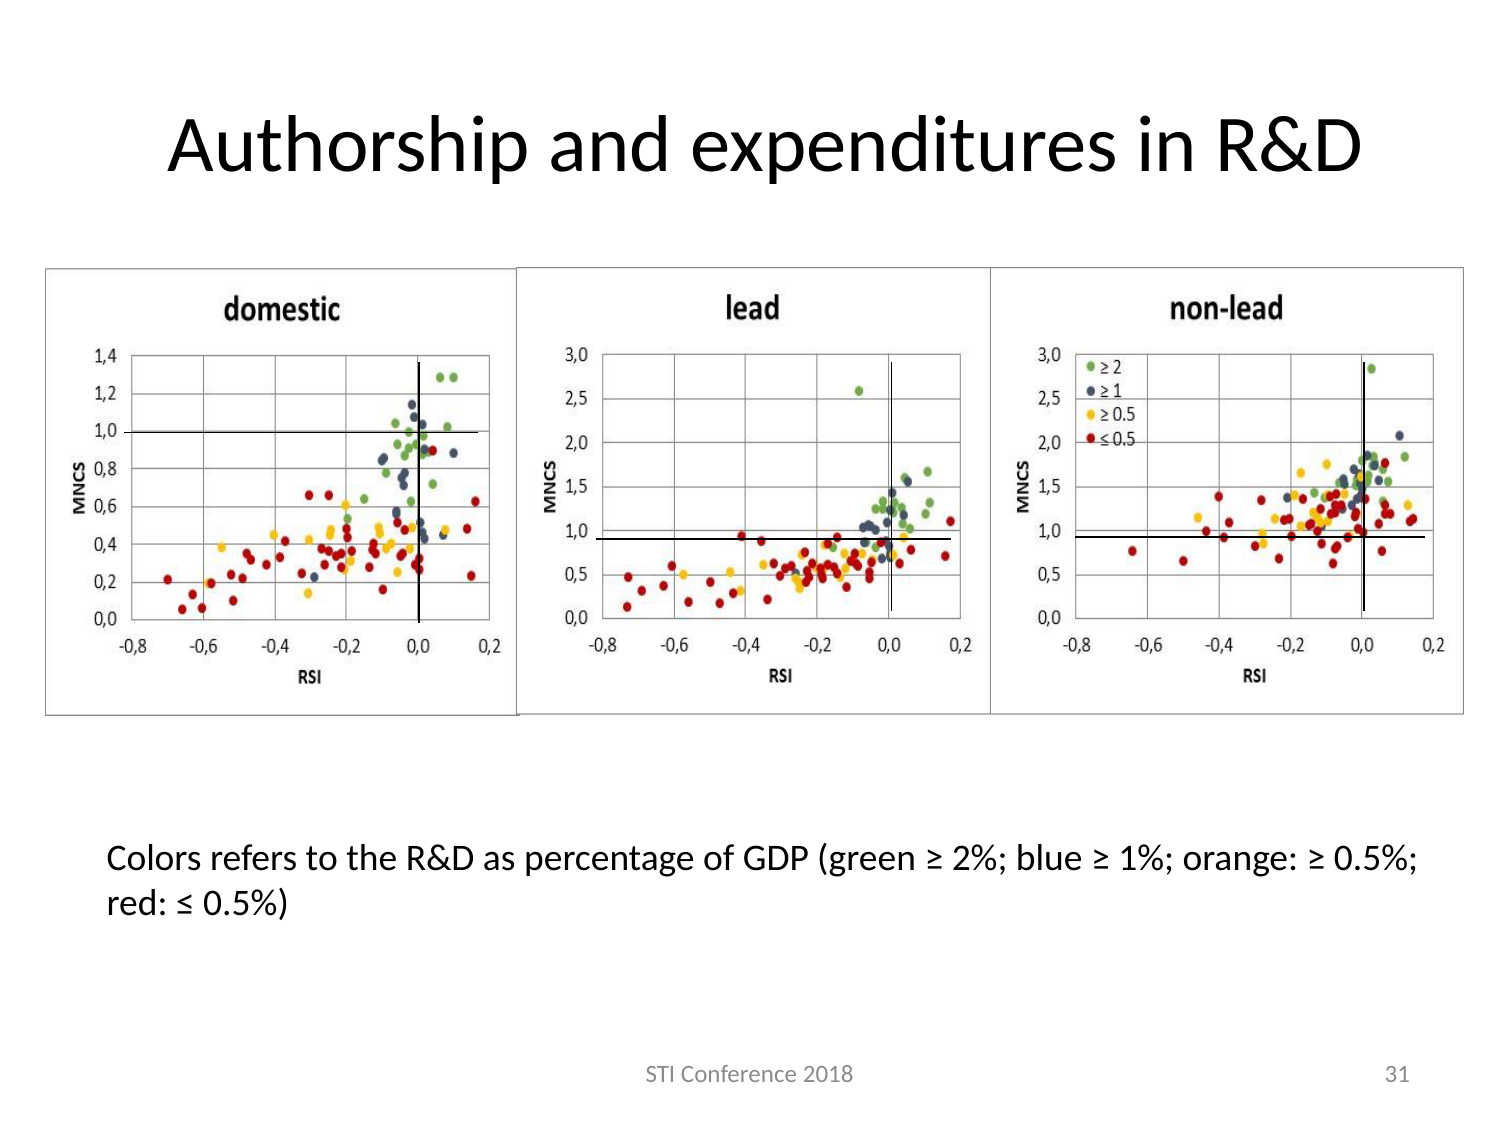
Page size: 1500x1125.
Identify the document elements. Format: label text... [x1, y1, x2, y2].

slide_number 31 [1074, 1042, 1425, 1103]
picture [45, 266, 1464, 717]
text_box Colors refers to the R&D as percentage of GDP (green ≥ 2%; blue ≥ 1%; orange: ≥ 0.5%; red: ≤ 0.5%) [91, 780, 1442, 976]
footer STI Conference 2018 [512, 1042, 988, 1103]
title Authorship and expenditures in R&D [75, 45, 1459, 233]
